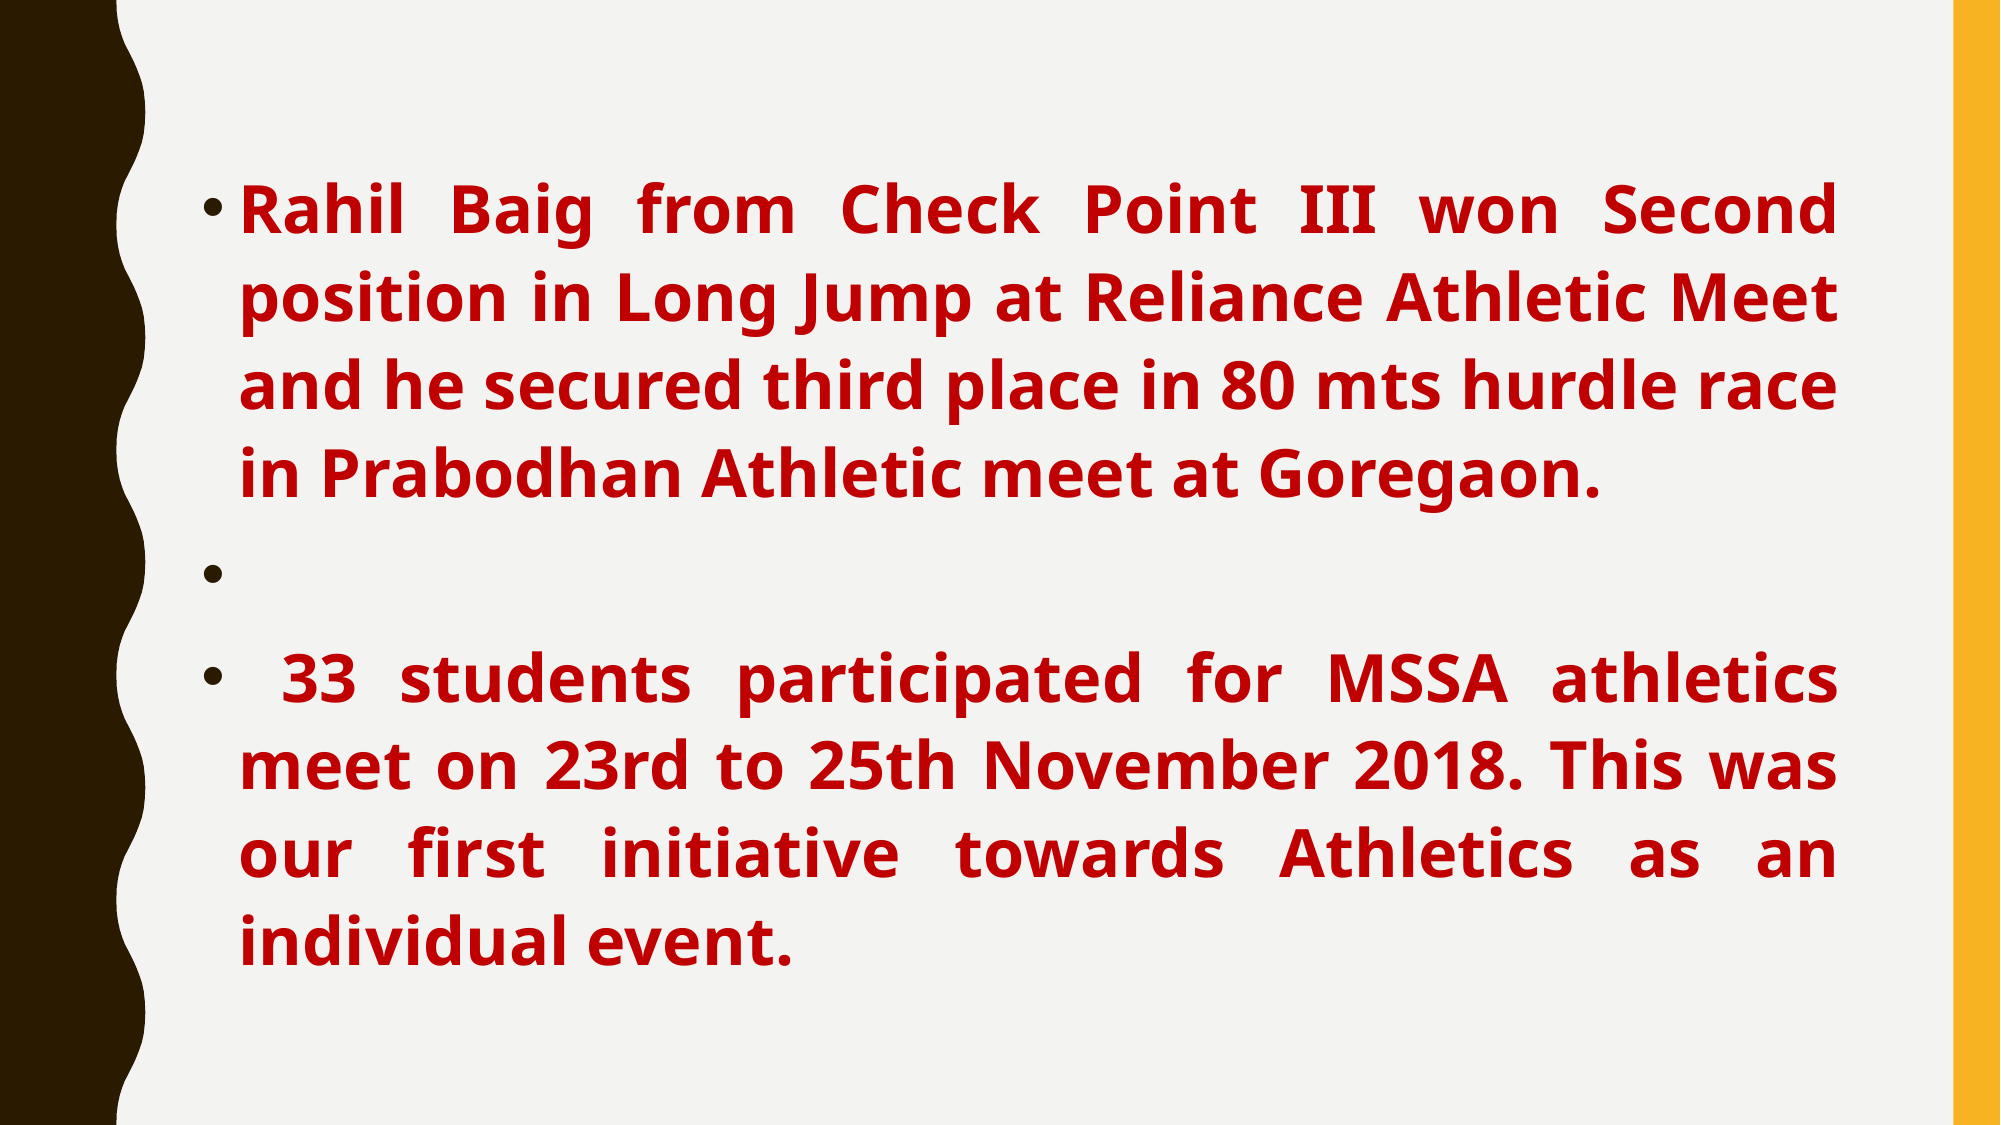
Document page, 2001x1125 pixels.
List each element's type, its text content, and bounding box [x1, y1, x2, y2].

list Rahil Baig from Check Point III won Second position in Long Jump at Reliance Athletic Meet and he secured third place in 80 mts hurdle race in Prabodhan Athletic meet at Goregaon. 33 students participated for MSSA athletics meet on 23rd to 25th November 2018. This was our first initiative towards Athletics as an individual event. [186, 151, 1856, 977]
